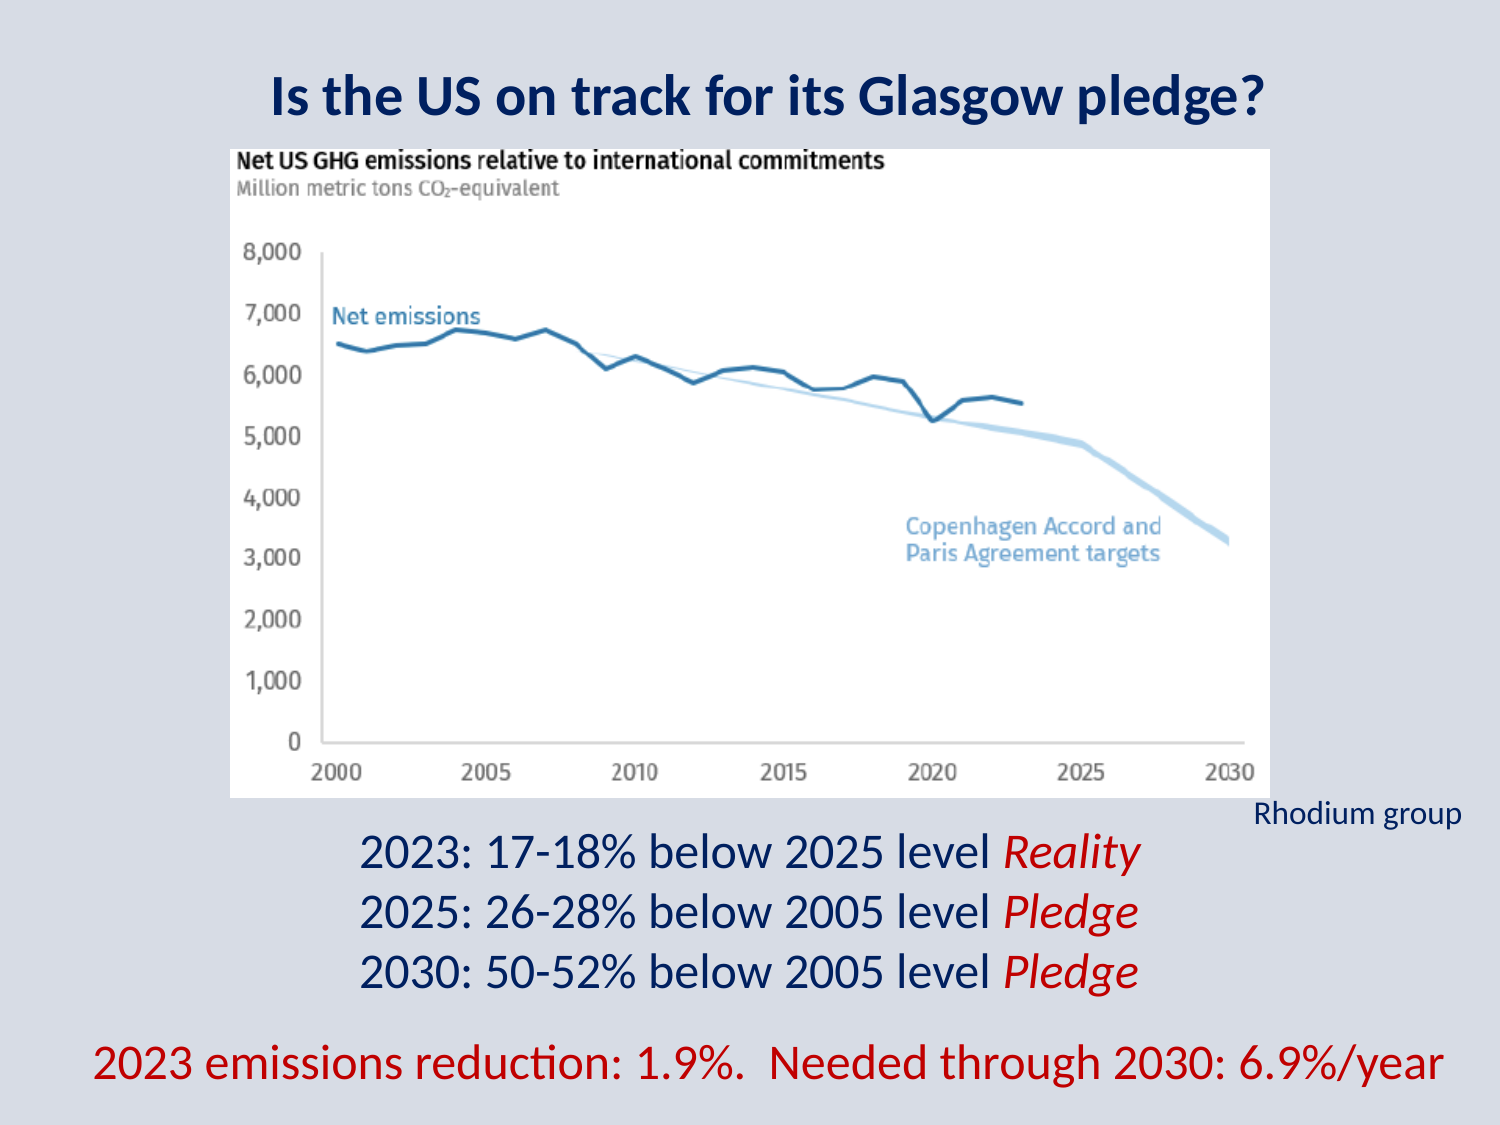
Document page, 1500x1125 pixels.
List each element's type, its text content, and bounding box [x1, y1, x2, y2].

text_box Is the US on track for its Glasgow pledge? [256, 50, 1282, 135]
text_box Rhodium group [1238, 783, 1478, 839]
picture [230, 149, 1270, 798]
text_box 2023 emissions reduction: 1.9%. Needed through 2030: 6.9%/year [77, 1022, 1461, 1098]
text_box 2023: 17-18% below 2025 level Reality 2025: 26-28% below 2005 level Pledge 2030: 50-52% below 2005 level Pledge [344, 811, 1156, 1007]
